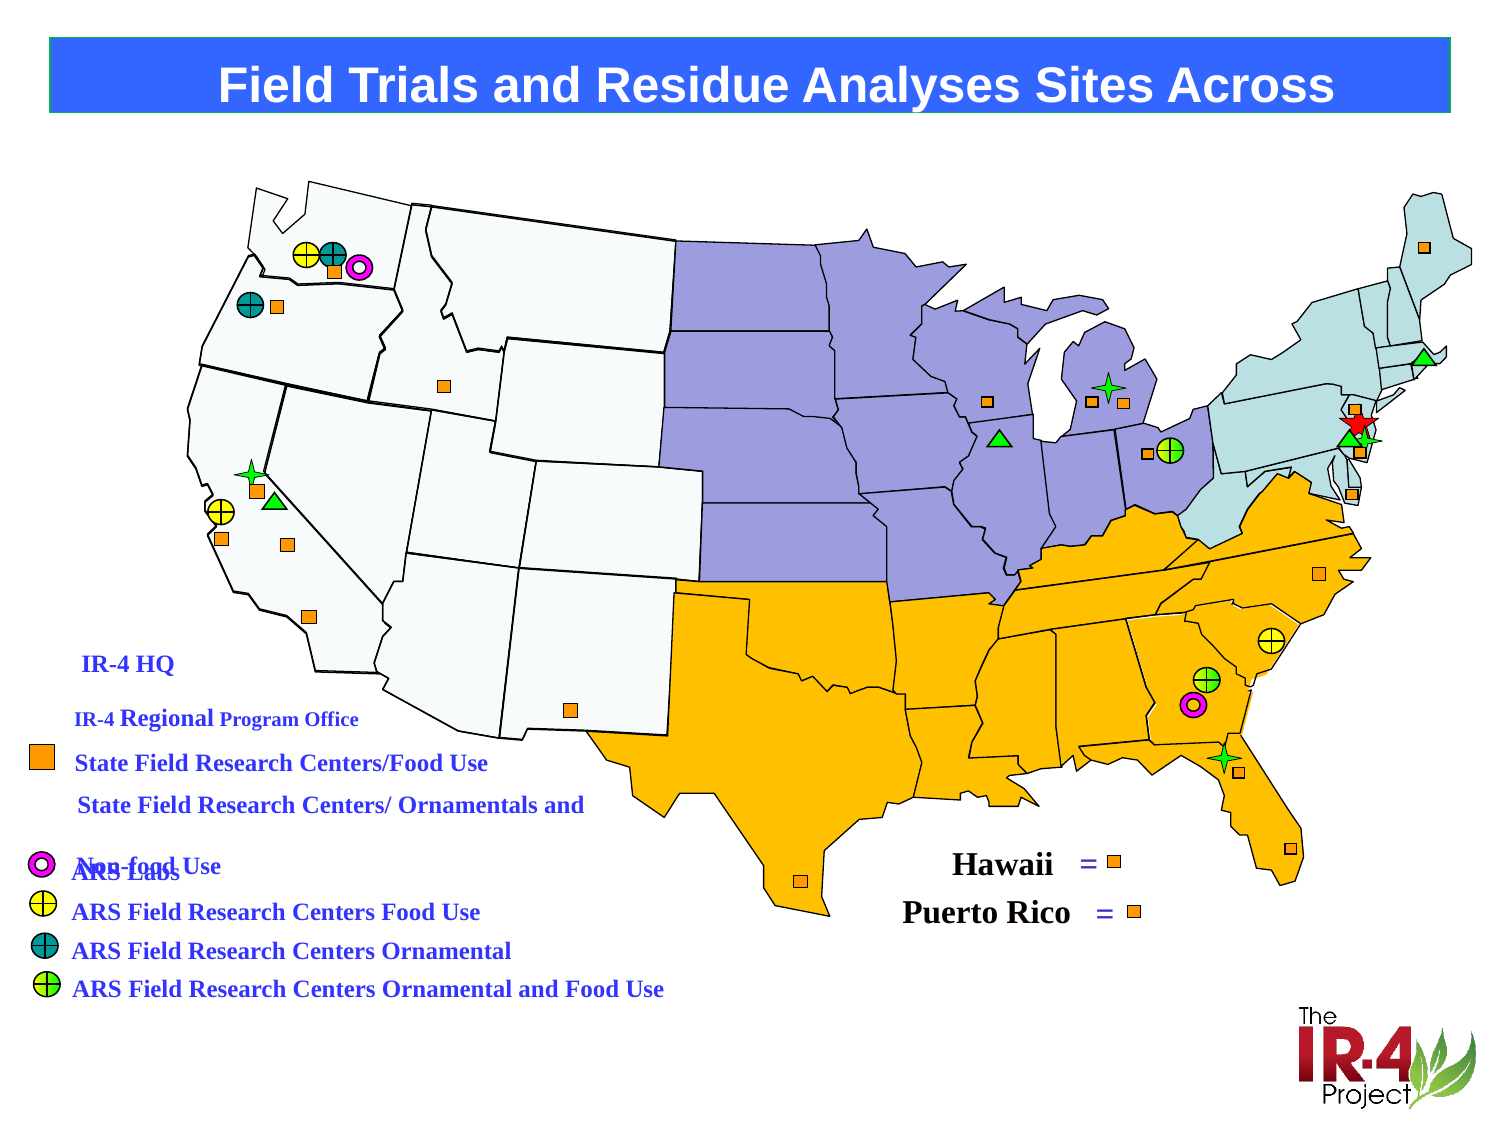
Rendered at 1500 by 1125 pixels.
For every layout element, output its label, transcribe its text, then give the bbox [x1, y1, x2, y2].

text_box Field Trials and Residue Analyses Sites Across the U.S [202, 45, 1391, 179]
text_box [28, 181, 1472, 1011]
picture [1299, 1007, 1476, 1110]
